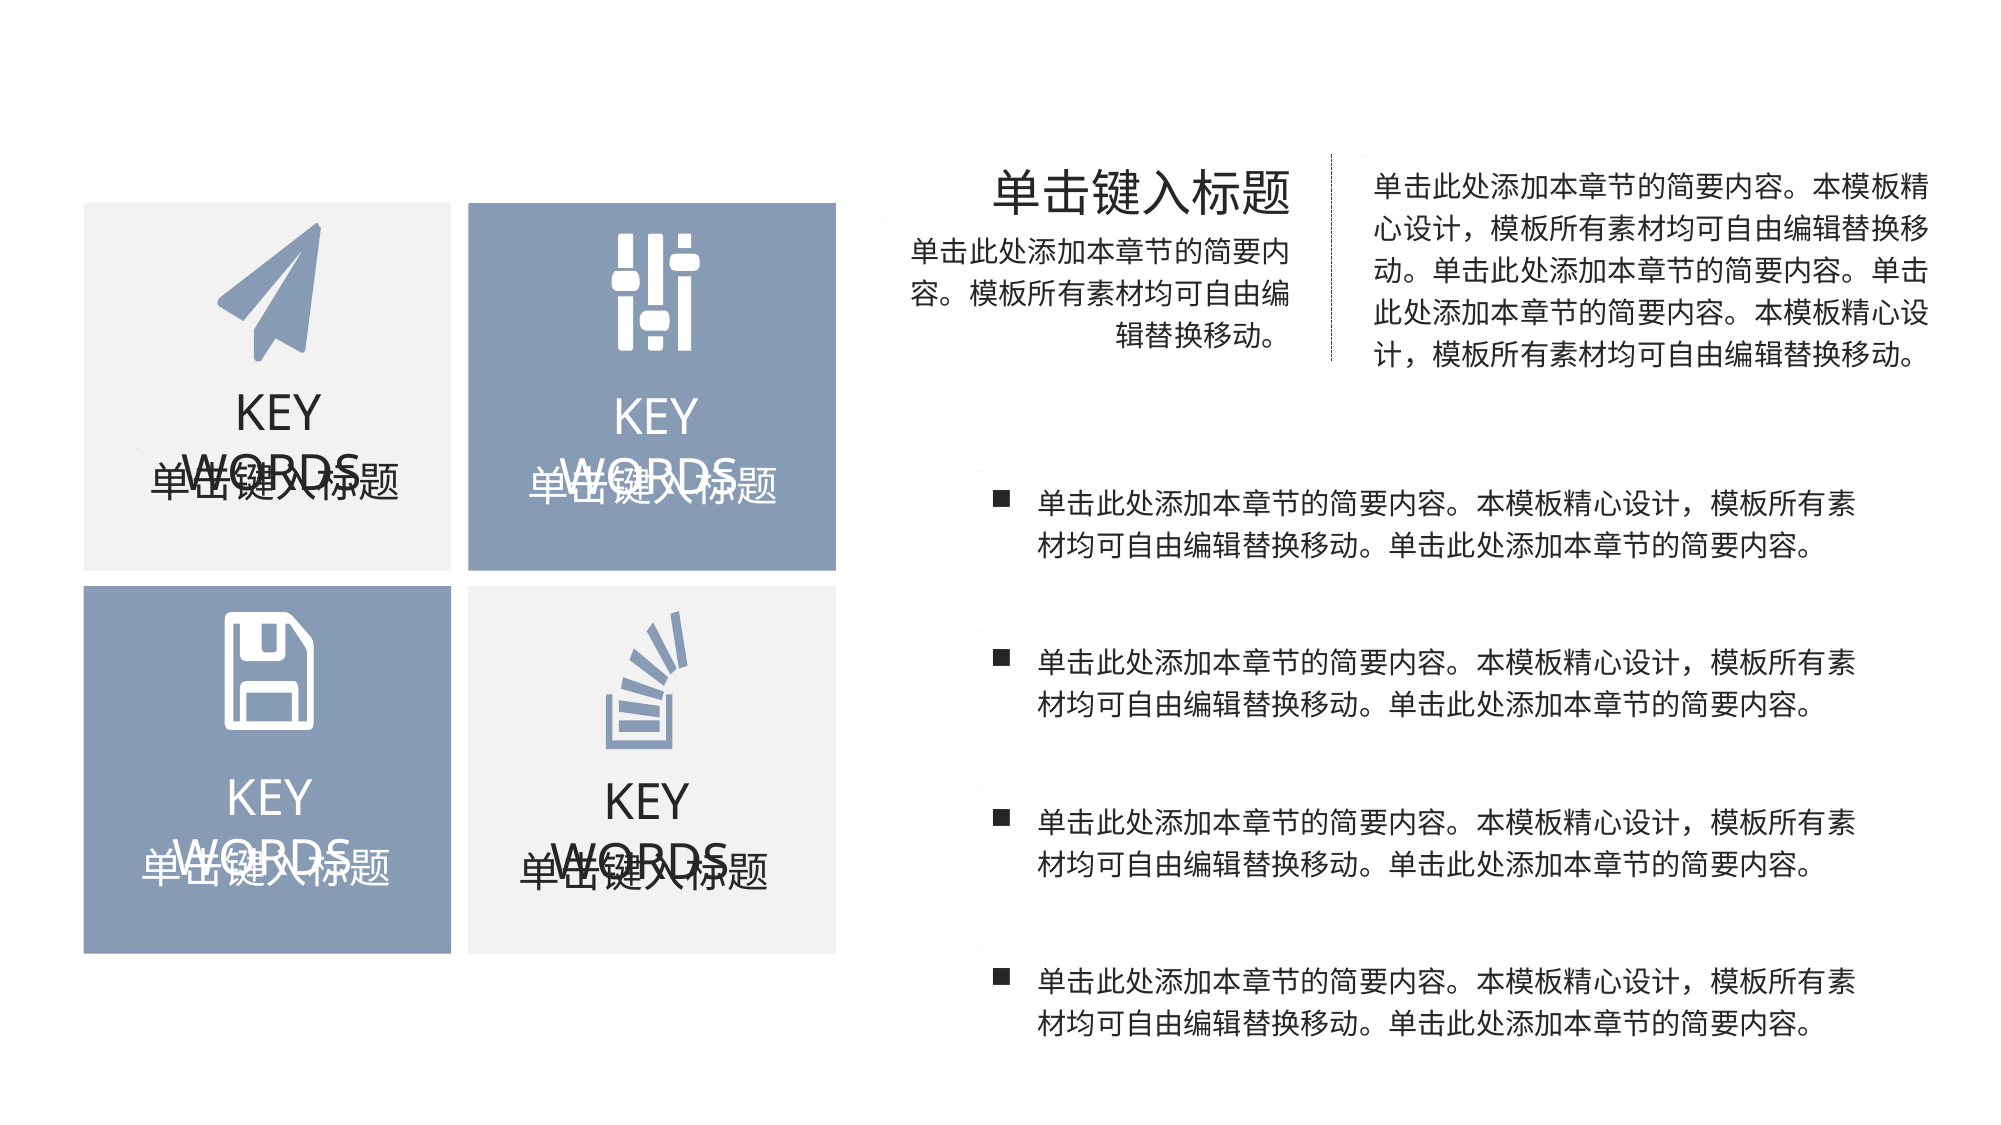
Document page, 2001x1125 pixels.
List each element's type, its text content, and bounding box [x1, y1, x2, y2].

text_box 单击键入标题 [975, 154, 1306, 219]
text_box 单击键入标题 [512, 452, 799, 518]
text_box [648, 233, 664, 306]
text_box [620, 677, 664, 701]
text_box 单击此处添加本章节的简要内容。本模板精心设计，模板所有素材均可自由编辑替换移动。单击此处添加本章节的简要内容。 [975, 470, 1876, 570]
text_box [618, 296, 634, 351]
text_box 单击键入标题 [135, 448, 422, 514]
text_box [224, 612, 314, 730]
text_box 单击此处添加本章节的简要内容。本模板精心设计，模板所有素材均可自由编辑替换移动。单击此处添加本章节的简要内容。 [975, 789, 1876, 889]
text_box [646, 622, 677, 675]
text_box [605, 694, 673, 750]
text_box [618, 233, 634, 268]
text_box KEY WORDS [145, 372, 411, 448]
text_box [639, 310, 670, 331]
text_box [83, 202, 452, 572]
text_box [611, 270, 640, 291]
text_box [467, 585, 837, 955]
text_box KEY WORDS [136, 758, 402, 833]
text_box [217, 222, 321, 362]
text_box 单击此处添加本章节的简要内容。本模板精心设计，模板所有素材均可自由编辑替换移动。单击此处添加本章节的简要内容。 [975, 630, 1876, 729]
text_box [670, 611, 688, 669]
text_box [678, 276, 692, 351]
text_box KEY WORDS [523, 377, 789, 452]
text_box 单击键入标题 [503, 838, 790, 903]
text_box 单击键入标题 [126, 833, 413, 899]
text_box [83, 585, 452, 955]
text_box [467, 202, 837, 572]
text_box 单击此处添加本章节的简要内容。本模板精心设计，模板所有素材均可自由编辑替换移动。单击此处添加本章节的简要内容。 [975, 948, 1876, 1048]
text_box KEY WORDS [514, 762, 780, 838]
text_box [648, 336, 664, 351]
text_box [678, 233, 692, 248]
text_box 单击此处添加本章节的简要内容。本模板精心设计，模板所有素材均可自由编辑替换移动。单击此处添加本章节的简要内容。单击此处添加本章节的简要内容。本模板精心设计，模板所有素材均可自由编辑替换移动。 [1359, 154, 1960, 379]
text_box [629, 648, 669, 686]
text_box 单击此处添加本章节的简要内容。模板所有素材均可自由编辑替换移动。 [880, 219, 1306, 360]
text_box [669, 253, 700, 271]
